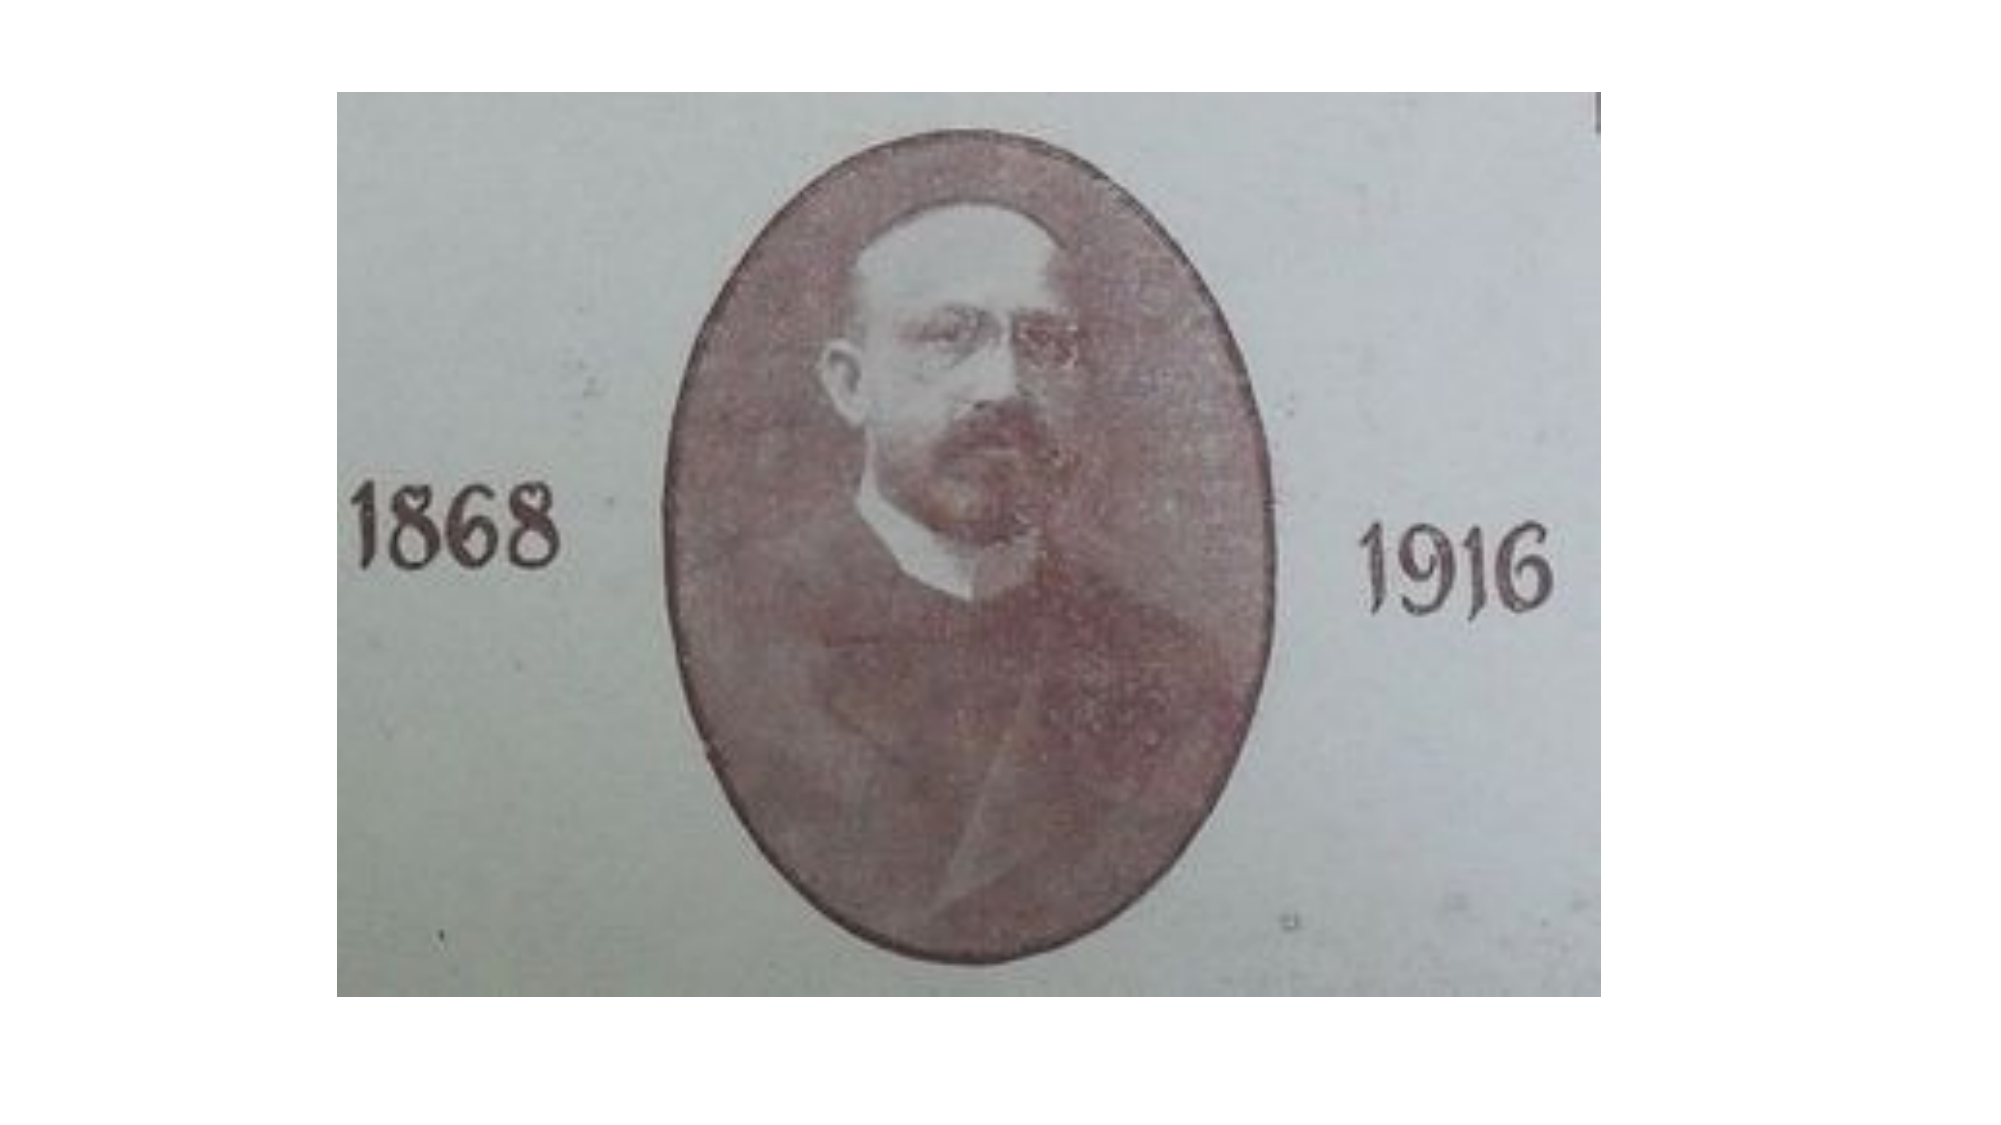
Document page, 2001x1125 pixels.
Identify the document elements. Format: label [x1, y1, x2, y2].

picture [337, 92, 1601, 997]
